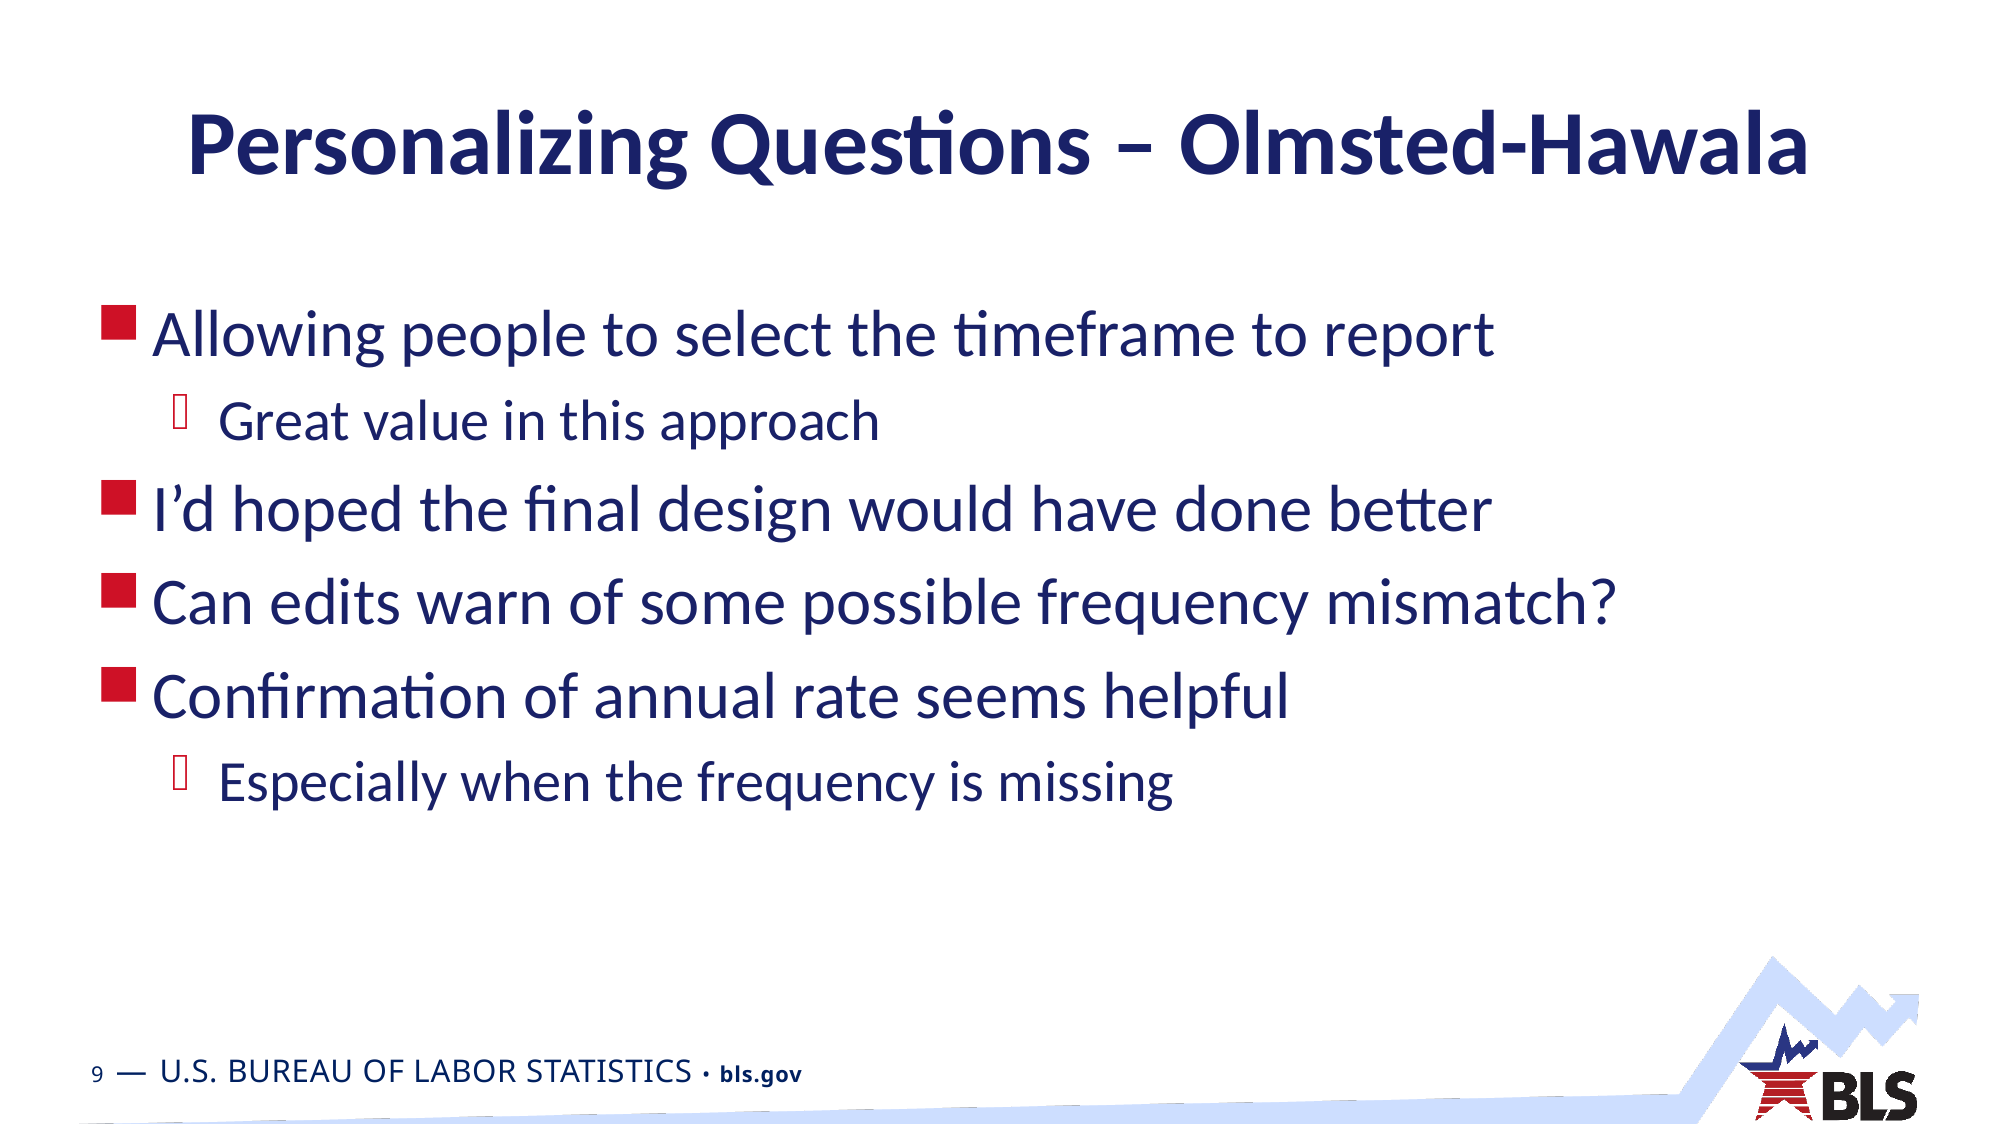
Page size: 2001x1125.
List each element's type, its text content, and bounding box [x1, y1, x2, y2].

title Personalizing Questions – Olmsted-Hawala [80, 74, 1919, 208]
list Allowing people to select the timeframe to report Great value in this approach I’d hoped the final design would have done better Can edits warn of some possible frequency mismatch? Confirmation of annual rate seems helpful Especially when the frequency is missing [80, 282, 1919, 938]
picture [79, 956, 1919, 1124]
